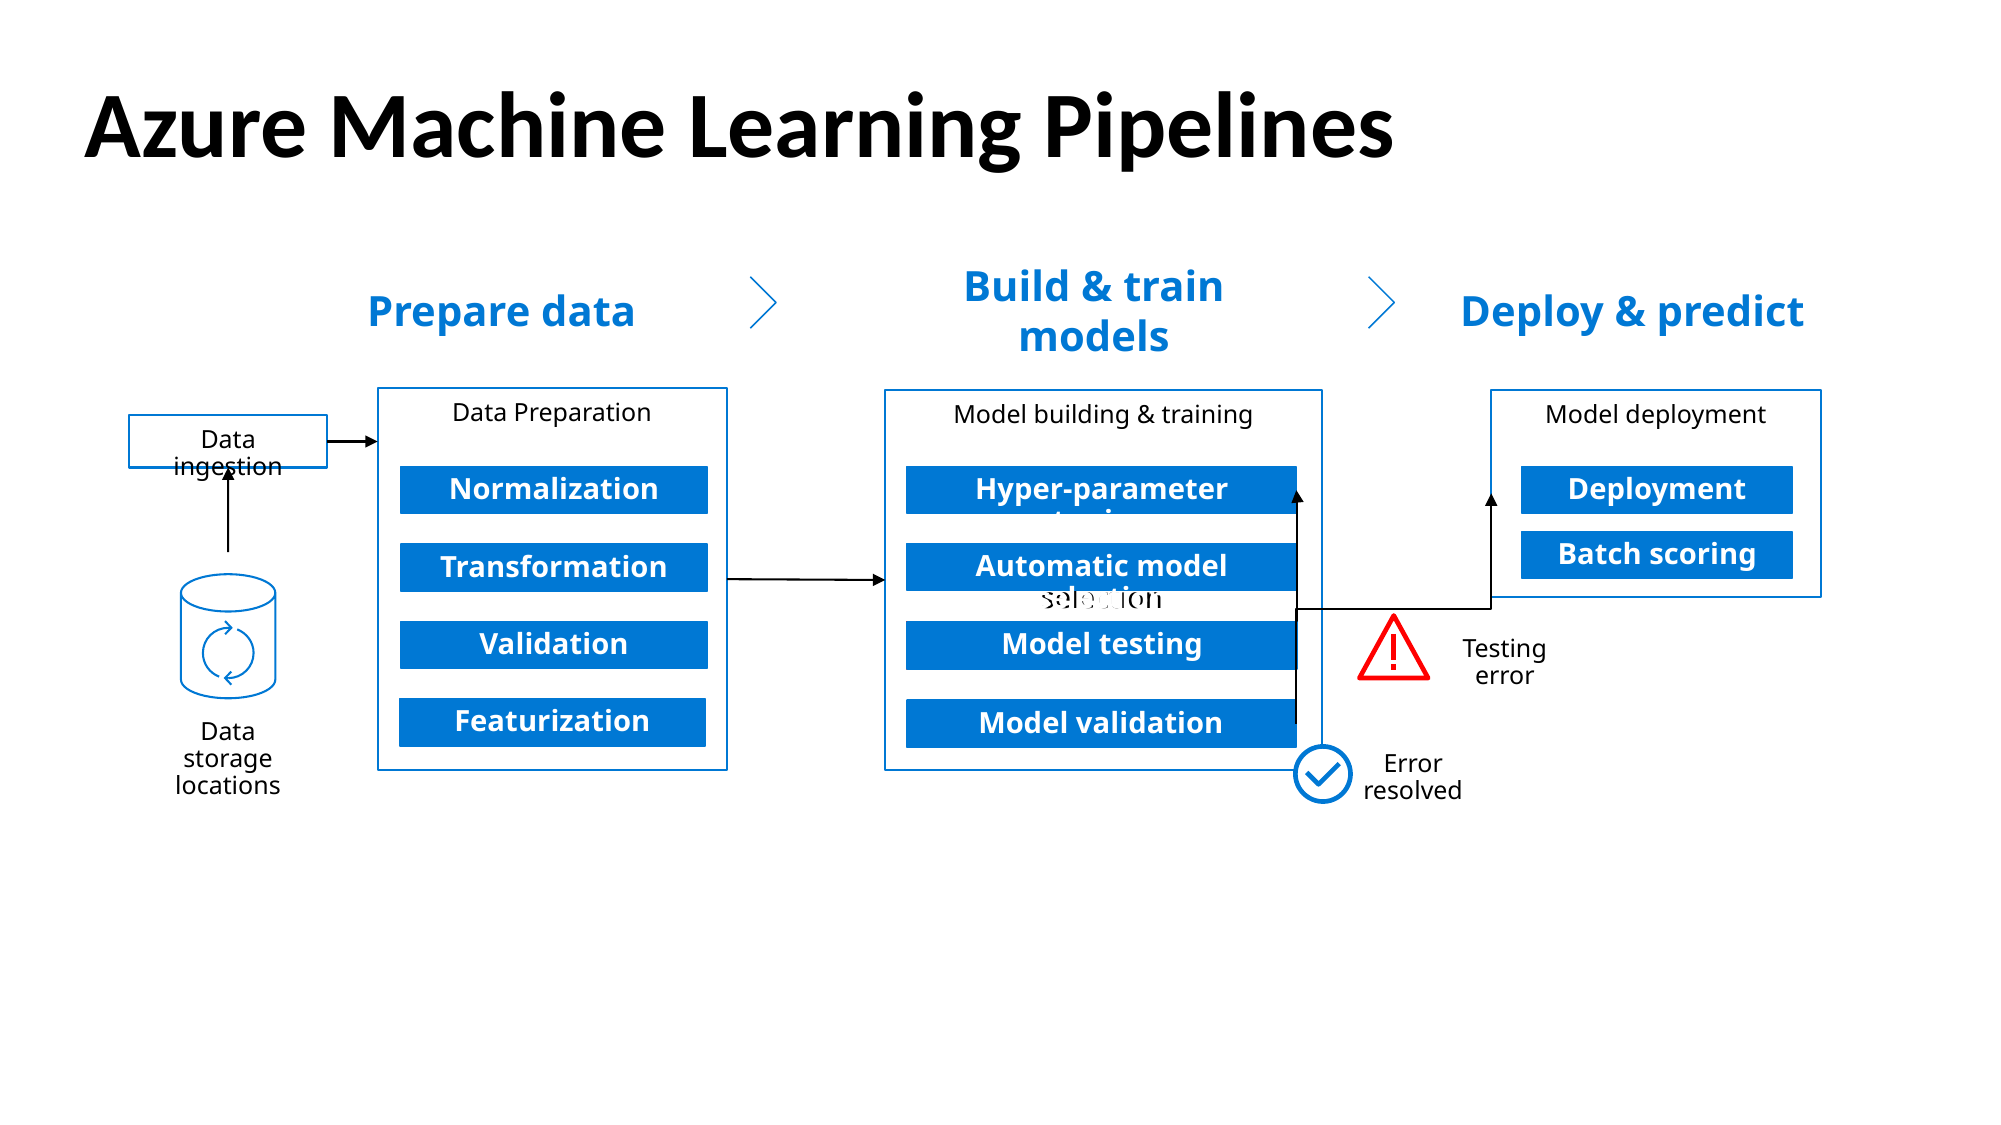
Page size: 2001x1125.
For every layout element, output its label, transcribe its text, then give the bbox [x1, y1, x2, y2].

text_box Automatic model selection [907, 544, 1272, 591]
text_box Data Preparation [377, 388, 727, 771]
text_box Batch scoring [1521, 532, 1793, 579]
text_box Data ingestion [128, 415, 328, 468]
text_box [1278, 510, 1509, 707]
text_box Build & train models [883, 284, 1304, 335]
text_box Model building & training [885, 389, 1323, 770]
text_box Prepare data [364, 284, 639, 335]
text_box Transformation [401, 544, 708, 591]
text_box Data storage locations [138, 711, 318, 783]
text_box Validation [401, 621, 708, 669]
text_box Hyper-parameter tuning [907, 467, 1297, 514]
text_box [180, 574, 276, 699]
text_box Deployment [1521, 467, 1793, 514]
text_box [1368, 276, 1395, 329]
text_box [1513, 615, 1595, 679]
text_box Featurization [399, 699, 706, 746]
text_box Understand [181, 574, 276, 611]
title Azure Machine Learning Pipelines [69, 49, 1930, 174]
text_box [750, 276, 777, 329]
text_box Deploy & predict [1455, 284, 1810, 335]
text_box Model testing [907, 622, 1272, 670]
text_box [202, 620, 254, 685]
text_box Model deployment [1491, 389, 1821, 597]
text_box Model validation [906, 700, 1296, 747]
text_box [1295, 743, 1503, 814]
text_box Normalization [401, 467, 708, 514]
